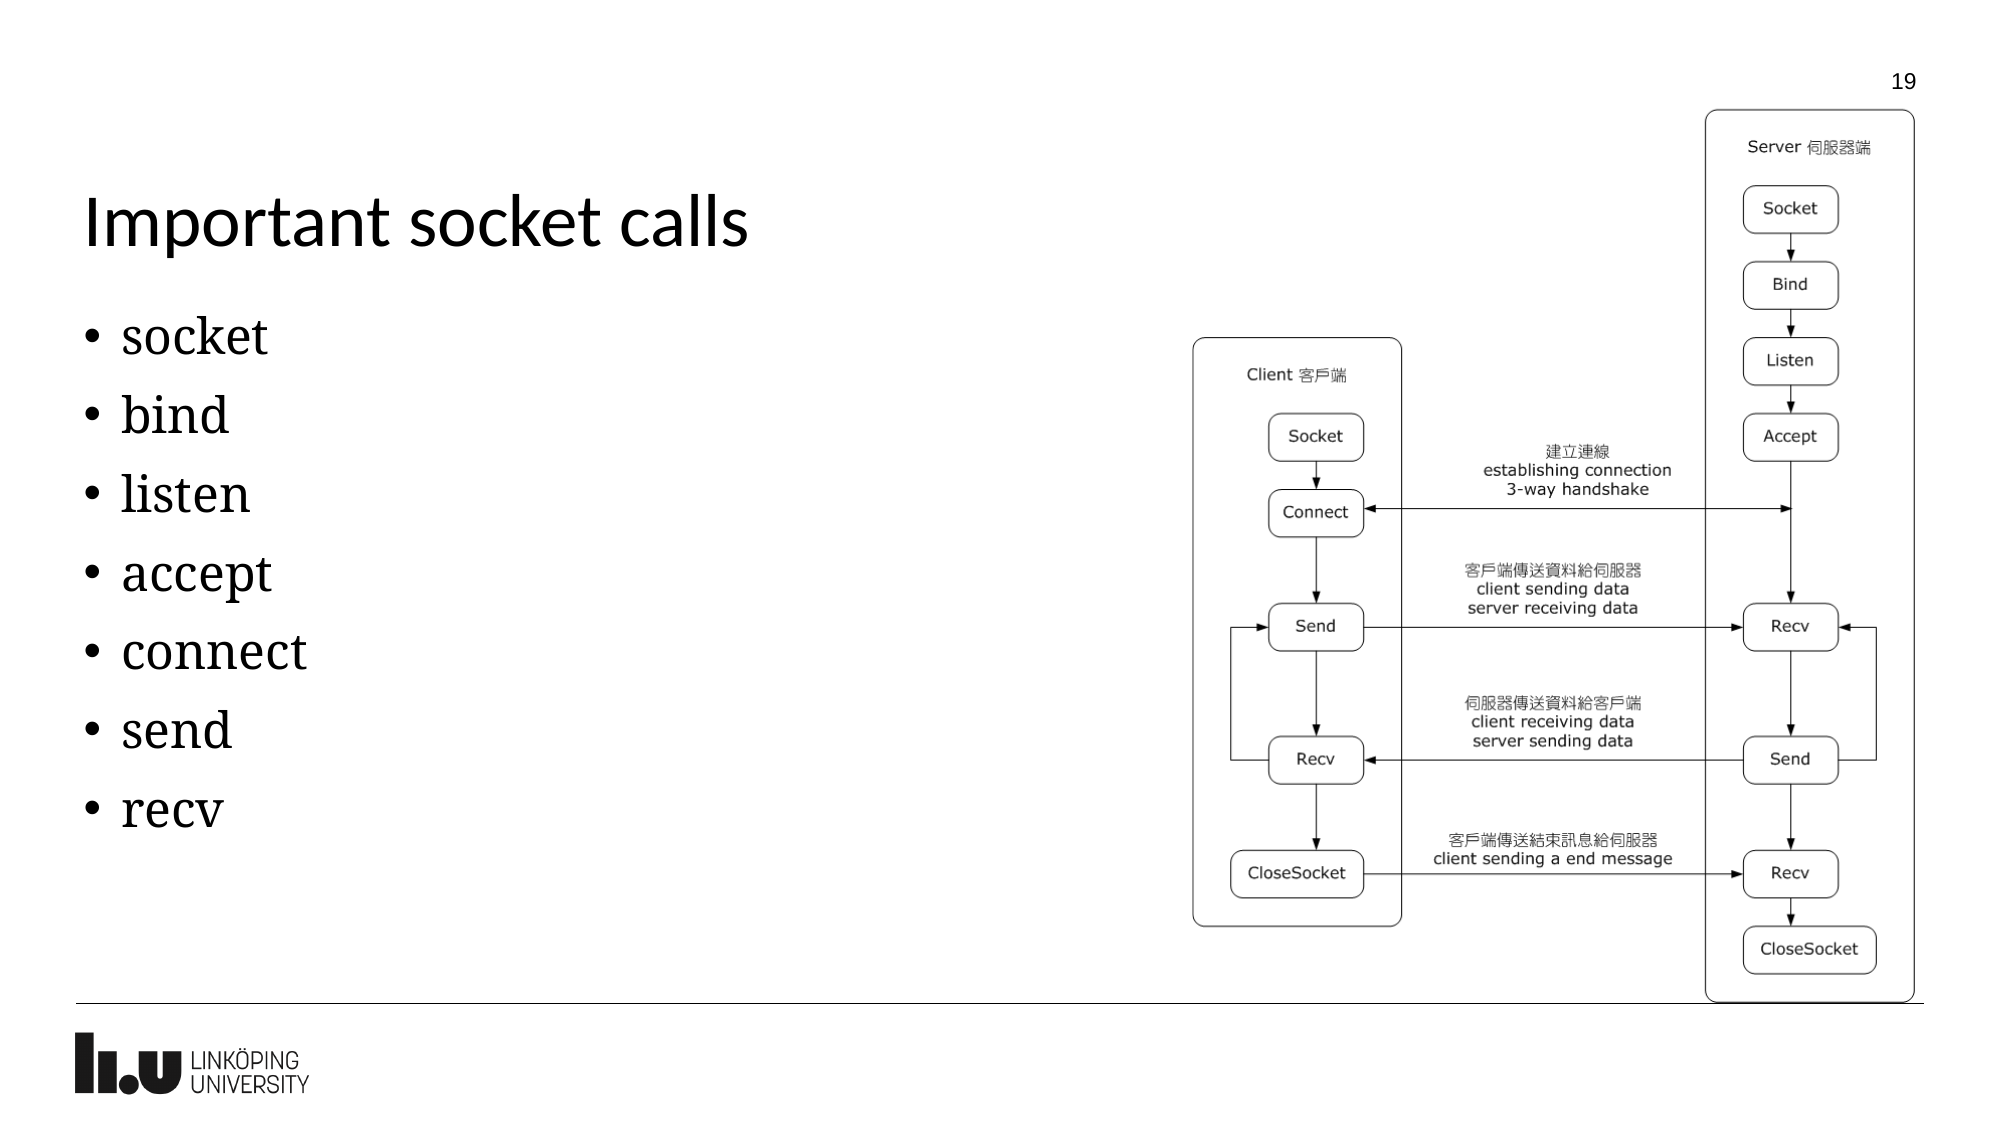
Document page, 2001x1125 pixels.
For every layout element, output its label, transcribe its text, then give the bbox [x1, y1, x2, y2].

picture [56, 1014, 329, 1111]
picture [1192, 101, 1916, 1003]
list socket bind listen accept connect send recv [75, 296, 1192, 979]
slide_number 19 [1880, 58, 1925, 102]
title Important socket calls [1916, 163, 1925, 296]
title Important socket calls [75, 163, 1192, 296]
list socket bind listen accept connect send recv [1916, 296, 1925, 979]
